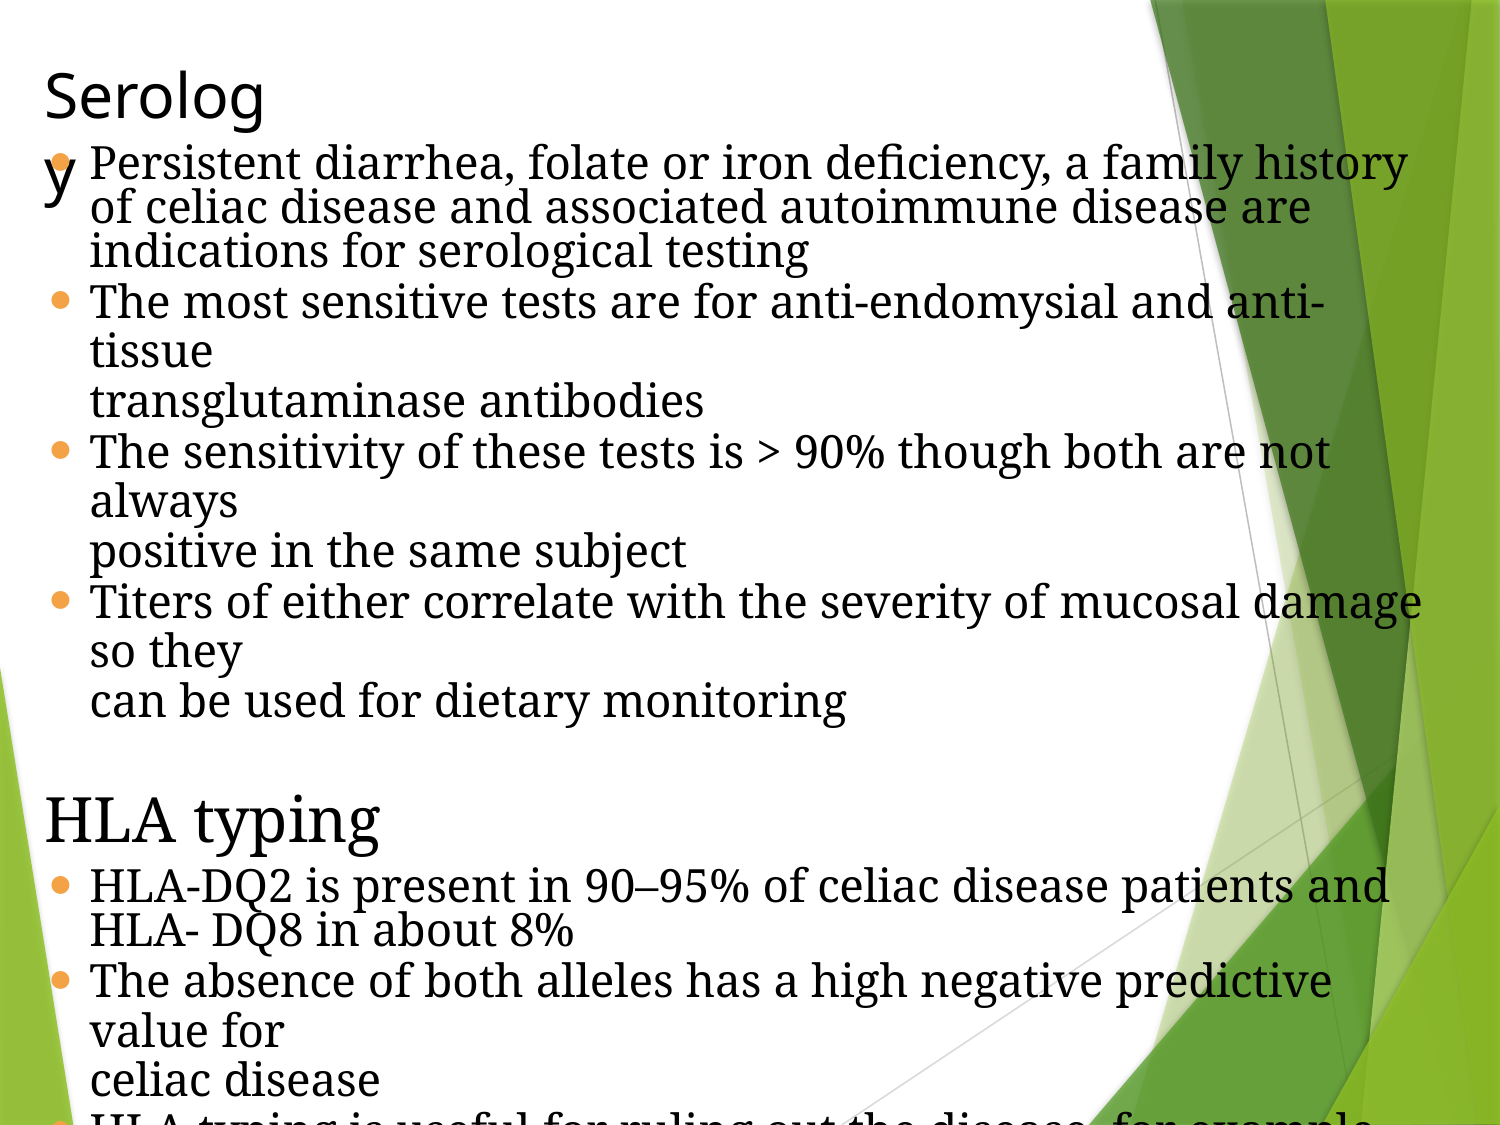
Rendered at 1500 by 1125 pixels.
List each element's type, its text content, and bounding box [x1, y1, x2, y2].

title Serology [42, 54, 280, 131]
text_box Persistent diarrhea, folate or iron deficiency, a family history of celiac disease and associated autoimmune disease are indications for serological testing The most sensitive tests are for anti-endomysial and anti-tissue transglutaminase antibodies The sensitivity of these tests is > 90% though both are not always positive in the same subject Titers of either correlate with the severity of mucosal damage so they can be used for dietary monitoring HLA typing HLA-DQ2 is present in 90–95% of celiac disease patients and HLA- DQ8 in about 8% The absence of both alleles has a high negative predictive value for celiac disease HLA typing is useful for ruling out the disease, for example in patients already on a gluten free diet [42, 131, 1443, 1125]
